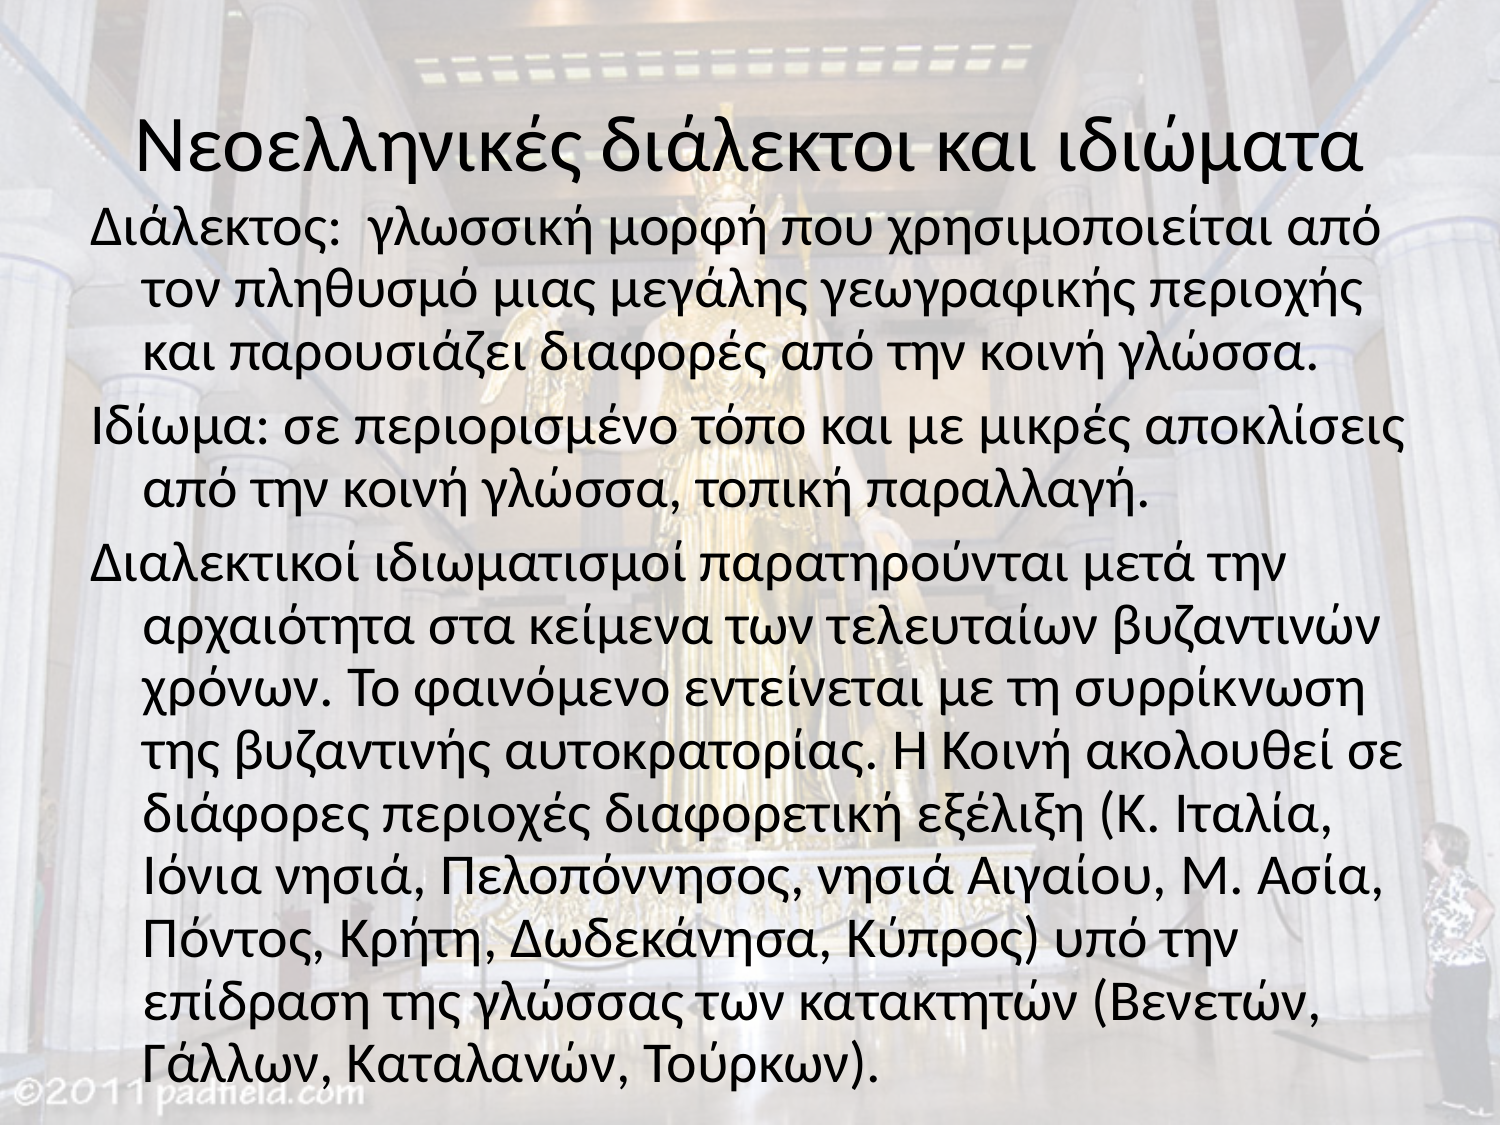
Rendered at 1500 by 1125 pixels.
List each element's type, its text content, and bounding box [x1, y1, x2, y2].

title Νεοελληνικές διάλεκτοι και ιδιώματα [75, 45, 1425, 187]
list Διάλεκτος: γλωσσική μορφή που χρησιμοποιείται από τον πληθυσμό μιας μεγάλης γεωγραφικής περιοχής και παρουσιάζει διαφορές από την κοινή γλώσσα. Ιδίωμα: σε περιορισμένο τόπο και με μικρές αποκλίσεις από την κοινή γλώσσα, τοπική παραλλαγή. Διαλεκτικοί ιδιωματισμοί παρατηρούνται μετά την αρχαιότητα στα κείμενα των τελευταίων βυζαντινών χρόνων. Το φαινόμενο εντείνεται με τη συρρίκνωση της βυζαντινής αυτοκρατορίας. Η Κοινή ακολουθεί σε διάφορες περιοχές διαφορετική εξέλιξη (Κ. Ιταλία, Ιόνια νησιά, Πελοπόννησος, νησιά Αιγαίου, Μ. Ασία, Πόντος, Κρήτη, Δωδεκάνησα, Κύπρος) υπό την επίδραση της γλώσσας των κατακτητών (Βενετών, Γάλλων, Καταλανών, Τούρκων). [75, 187, 1425, 1125]
